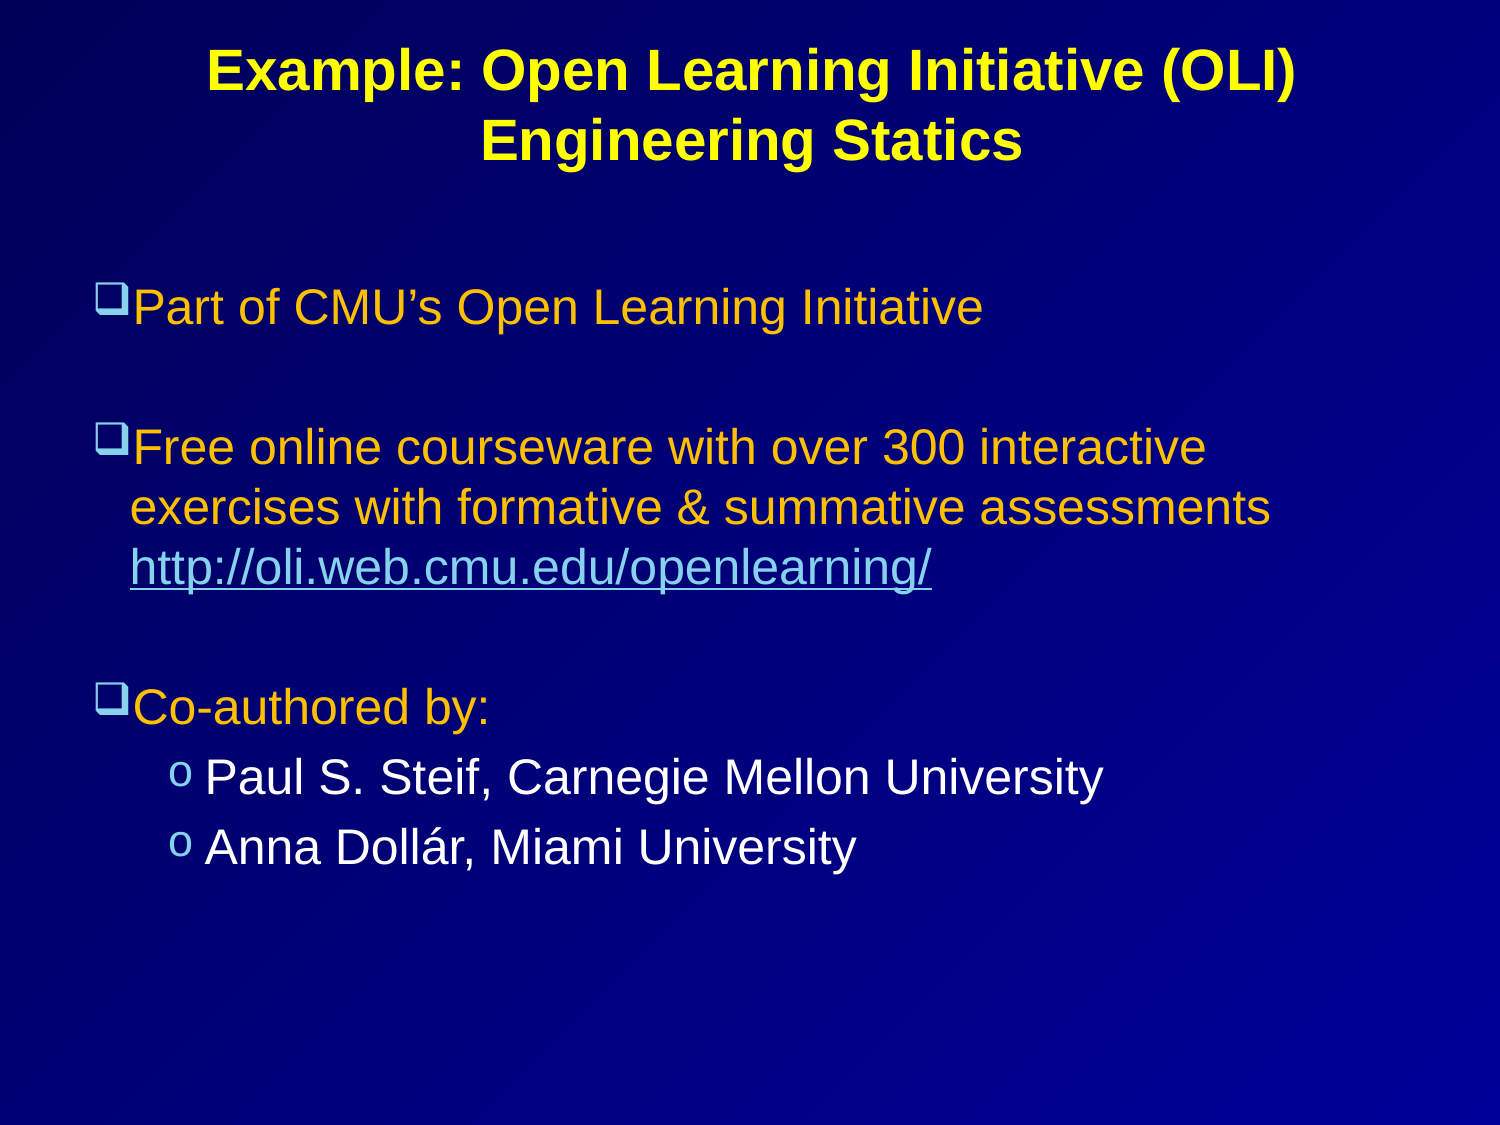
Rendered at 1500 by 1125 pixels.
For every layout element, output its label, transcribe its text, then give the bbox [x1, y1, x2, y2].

text_box Part of CMU’s Open Learning Initiative Free online courseware with over 300 interactive exercises with formative & summative assessments http://oli.web.cmu.edu/openlearning/ Co-authored by: Paul S. Steif, Carnegie Mellon University Anna Dollár, Miami University [77, 212, 1428, 883]
text_box [0, 0, 1500, 75]
title Example: Open Learning Initiative (OLI) Engineering Statics [77, 75, 1428, 212]
